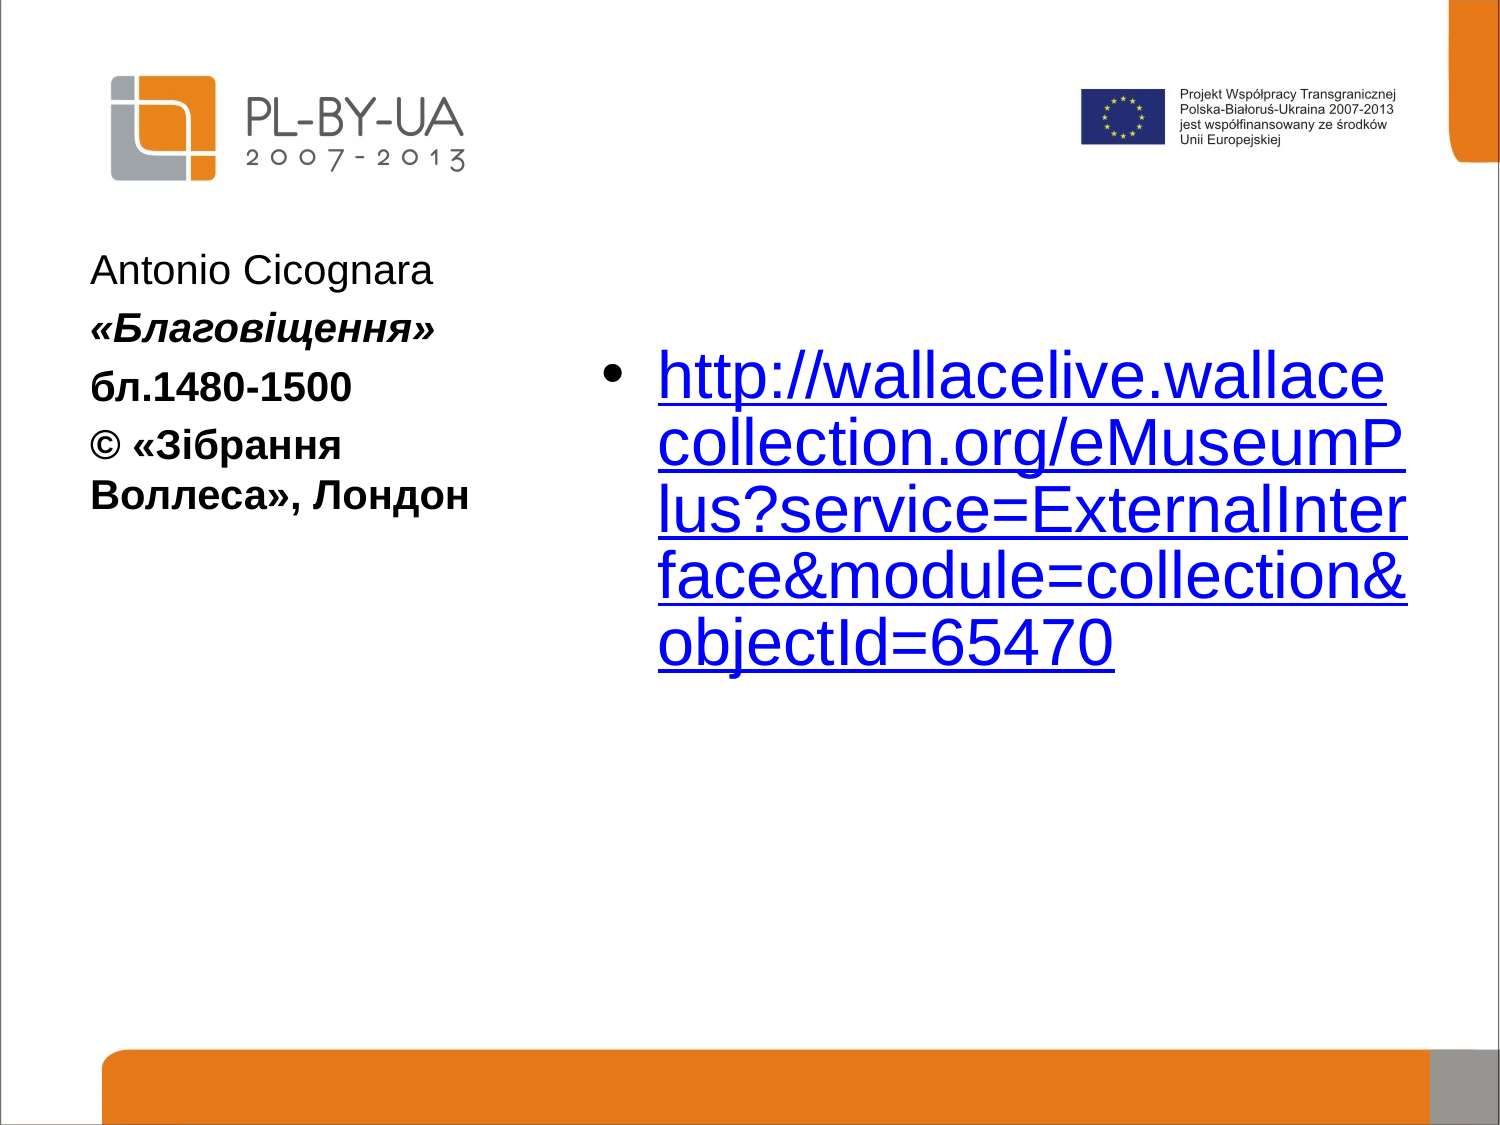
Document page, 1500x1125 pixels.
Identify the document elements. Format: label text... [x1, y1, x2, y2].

picture [0, 0, 1500, 1125]
list http://wallacelive.wallacecollection.org/eMuseumPlus?service=ExternalInterface&module=collection&objectId=65470 [586, 44, 1426, 1006]
list Antonio Cicognara «Благовіщення» бл.1480-1500 © «Зібрання Воллеса», Лондон [74, 235, 569, 1006]
